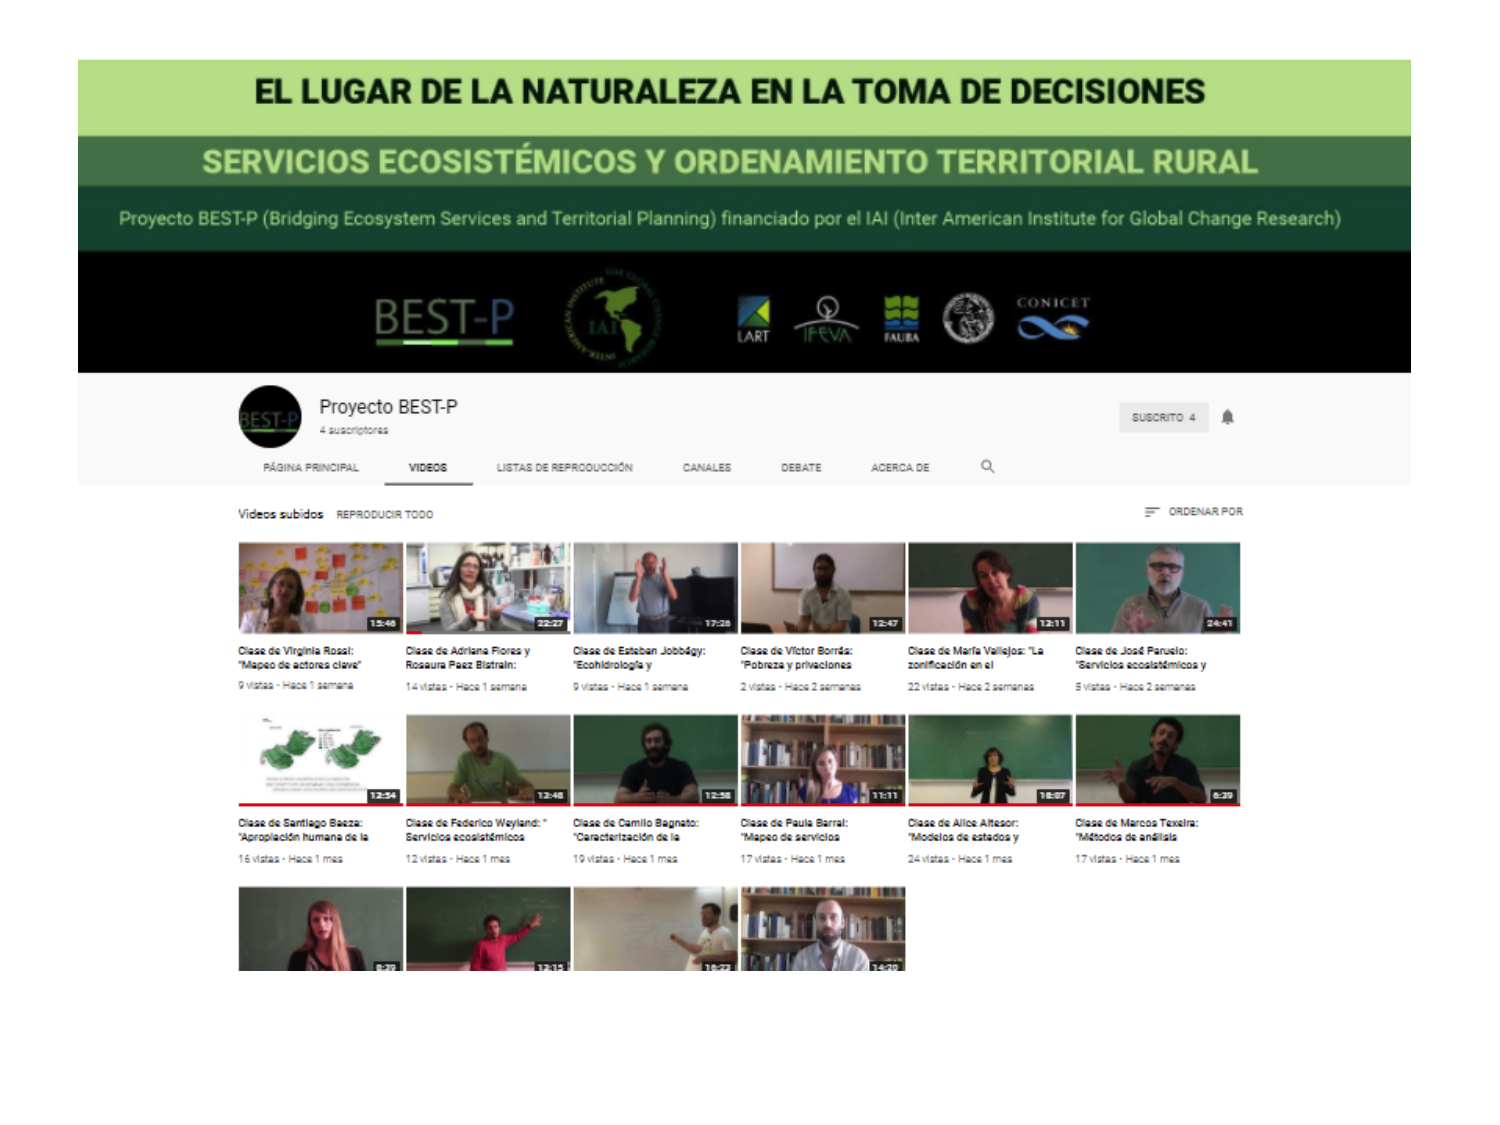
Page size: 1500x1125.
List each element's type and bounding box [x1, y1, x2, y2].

picture [78, 57, 1411, 972]
